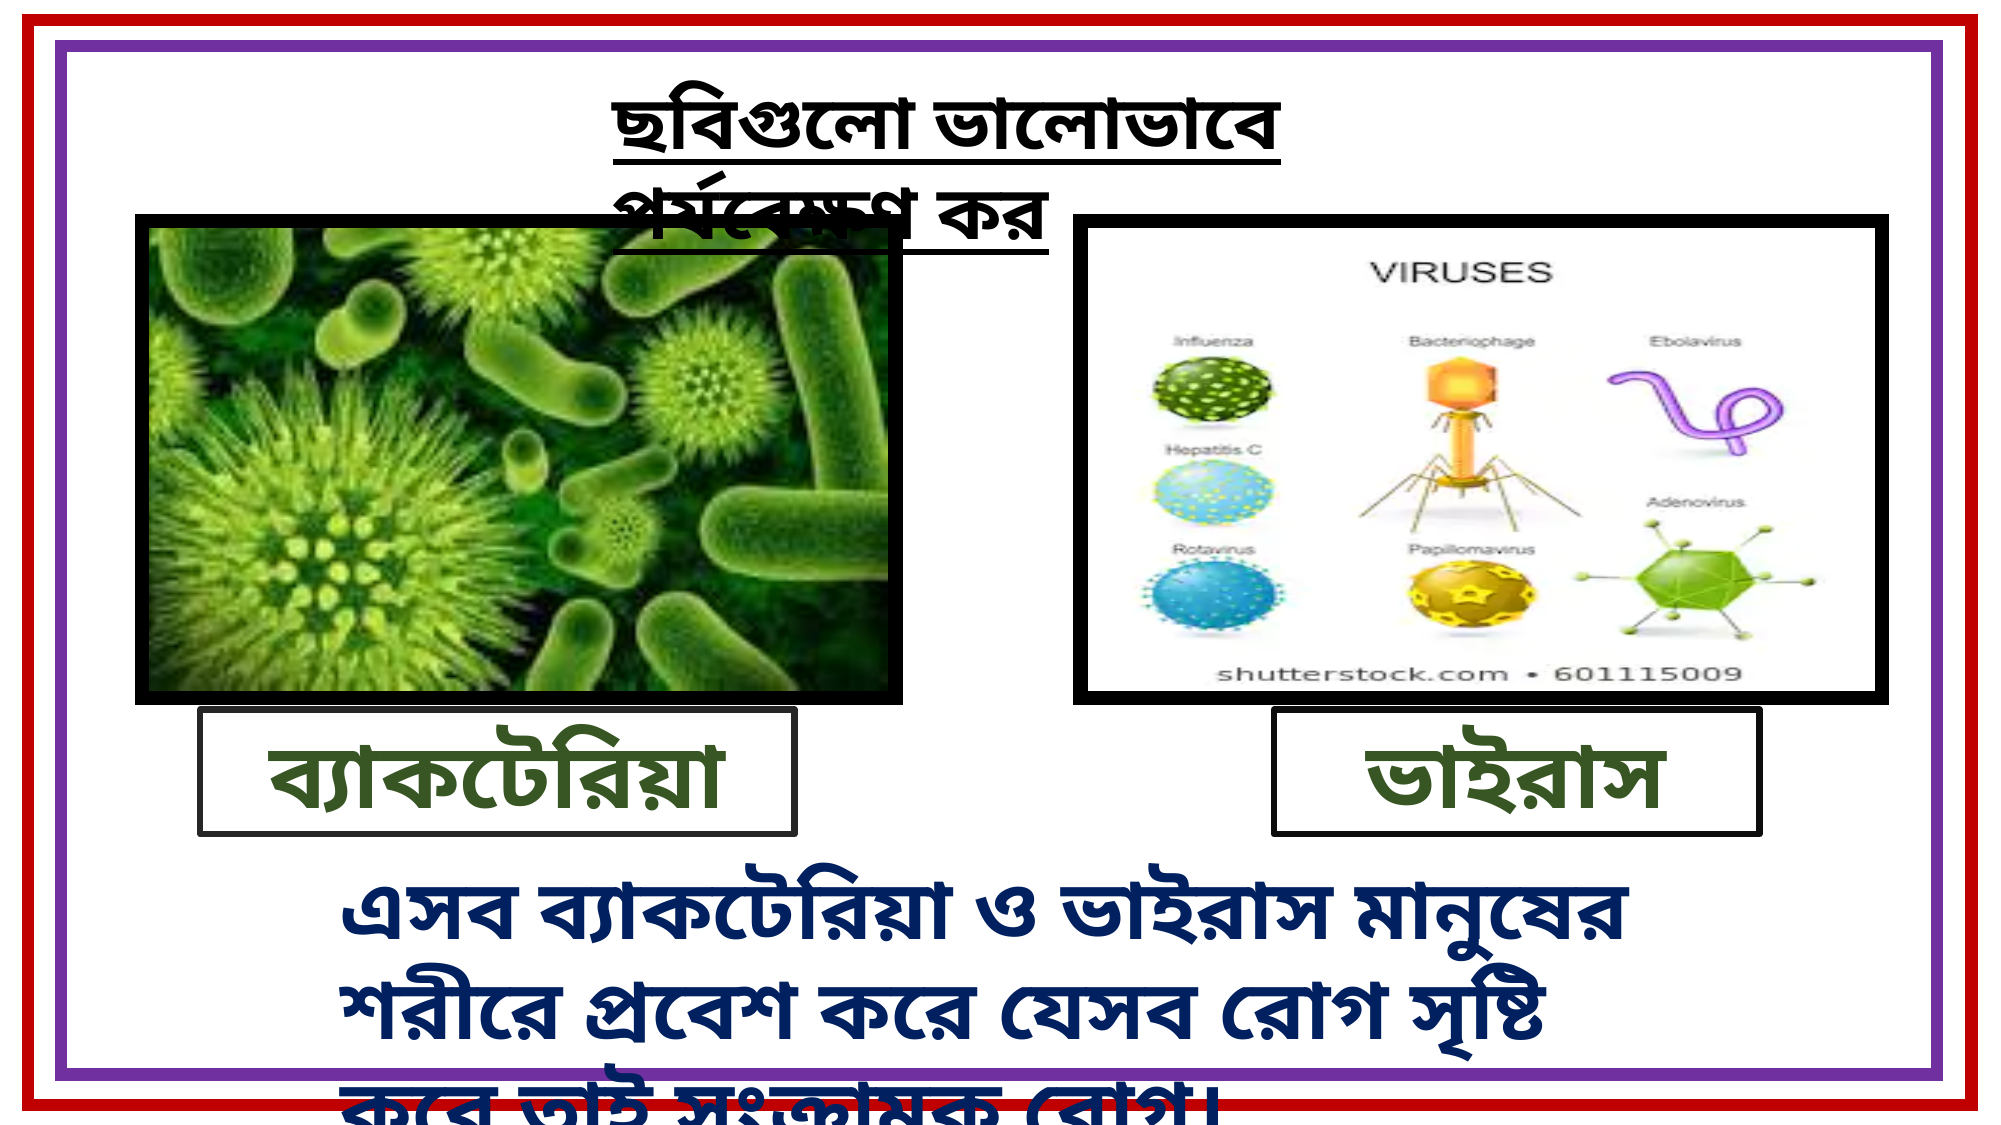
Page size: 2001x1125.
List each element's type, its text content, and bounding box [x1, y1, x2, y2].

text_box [149, 228, 889, 815]
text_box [1087, 228, 1875, 815]
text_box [28, 20, 1972, 1105]
text_box এসব ব্যাকটেরিয়া ও ভাইরাস মানুষের শরীরে প্রবেশ করে যেসব রোগ সৃষ্টি করে তাই সংক্রামক রোগ। [326, 1105, 1731, 1125]
